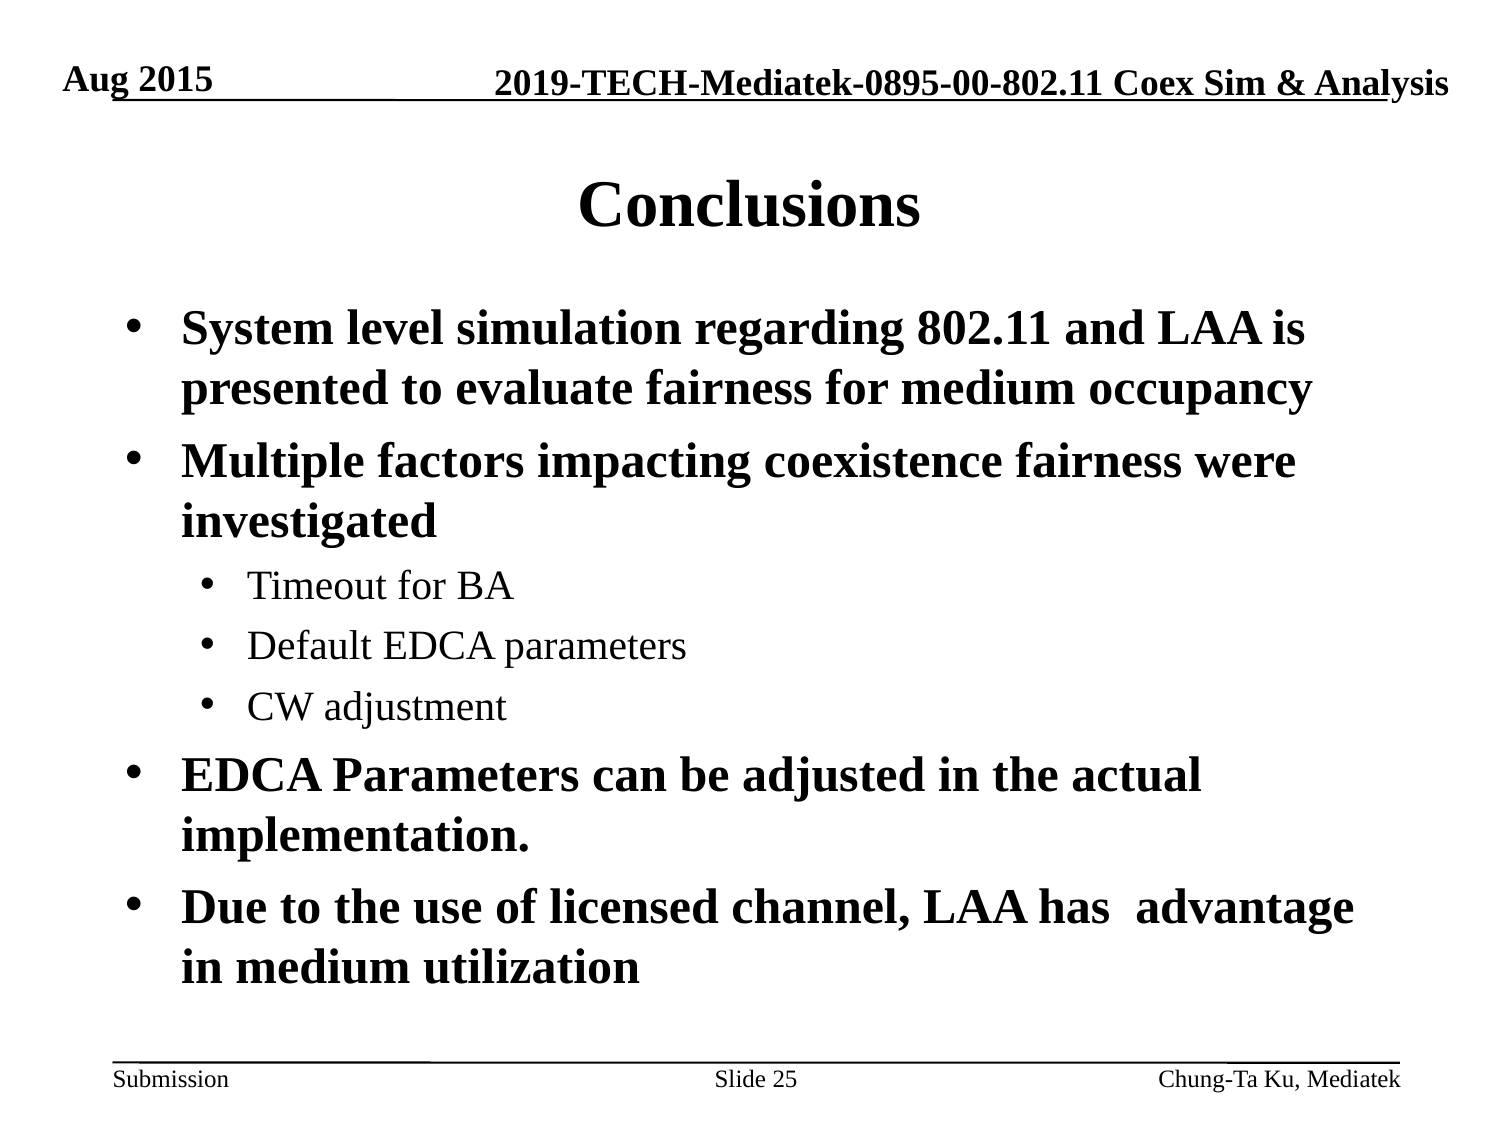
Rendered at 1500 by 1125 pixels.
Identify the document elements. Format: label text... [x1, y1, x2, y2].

list System level simulation regarding 802.11 and LAA is presented to evaluate fairness for medium occupancy Multiple factors impacting coexistence fairness were investigated Timeout for BA Default EDCA parameters CW adjustment EDCA Parameters can be adjusted in the actual implementation. Due to the use of licensed channel, LAA has advantage in medium utilization [109, 286, 1385, 963]
slide_number Slide 25 [712, 1061, 800, 1123]
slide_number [62, 54, 371, 100]
footer Chung-Ta Ku, Mediatek [878, 1061, 1402, 1093]
title Conclusions [112, 112, 1388, 288]
